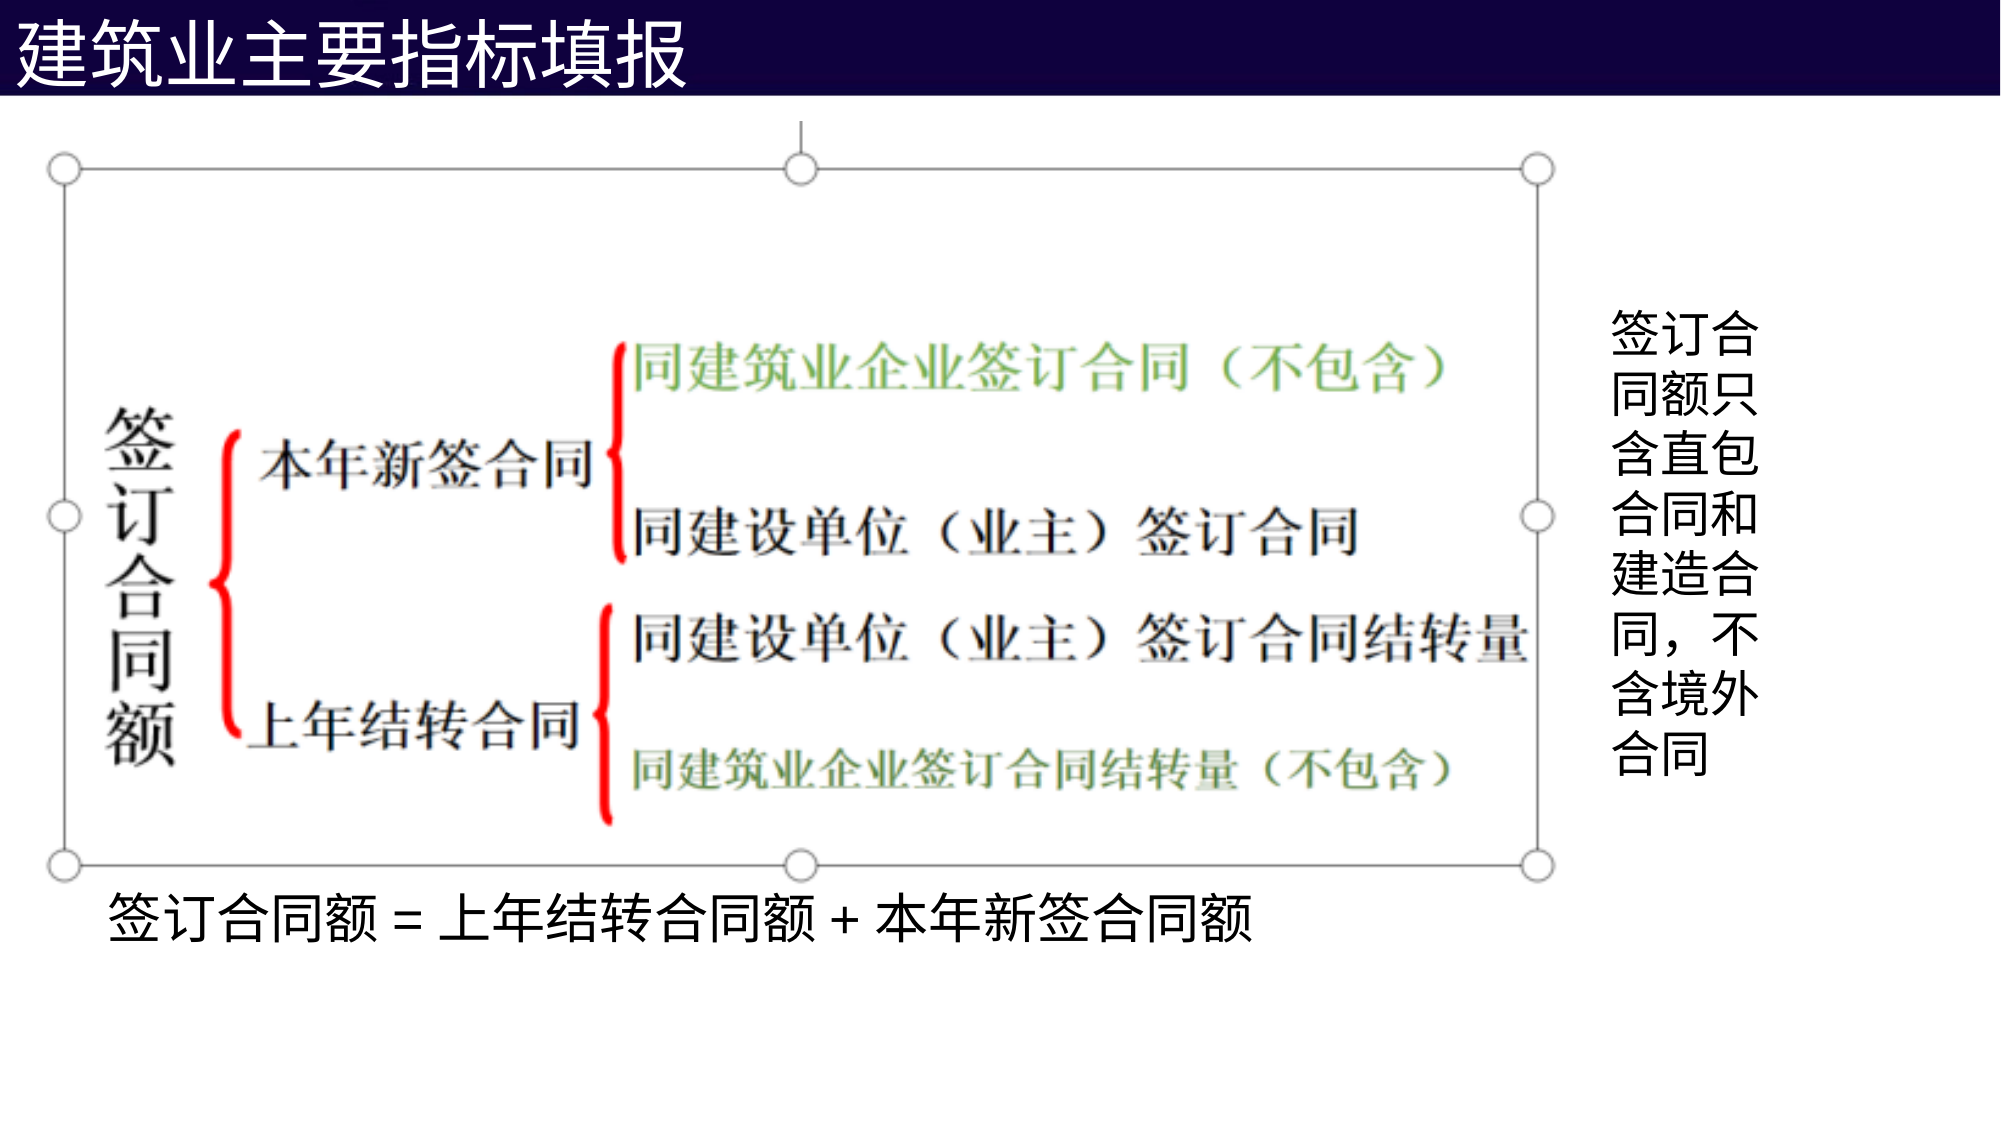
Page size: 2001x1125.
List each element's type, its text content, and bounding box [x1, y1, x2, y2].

text_box 签订合同额只含直包合同和建造合同，不含境外合同 [1595, 294, 1816, 790]
text_box 签订合同额=上年结转合同额+本年新签合同额 [93, 915, 1363, 957]
text_box 建筑业主要指标填报 [0, 0, 995, 105]
picture [0, 0, 2001, 1125]
